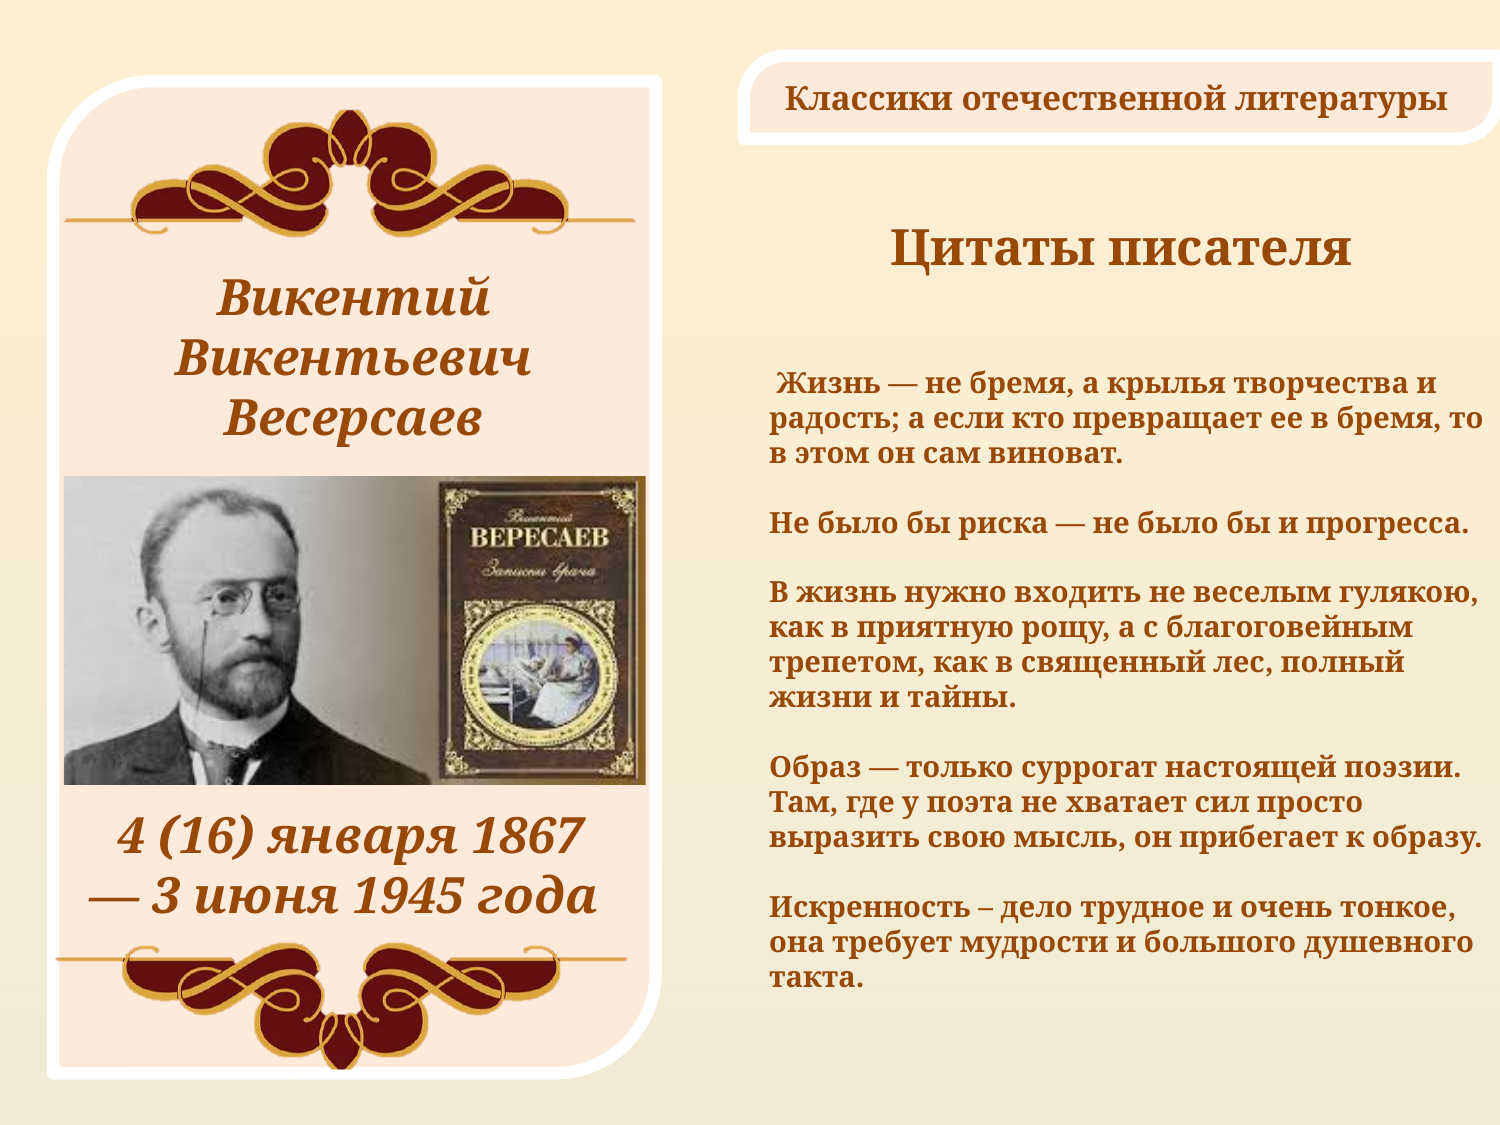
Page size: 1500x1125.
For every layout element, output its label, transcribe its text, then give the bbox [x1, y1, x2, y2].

text_box Классики отечественной литературы [741, 53, 1500, 141]
text_box Викентий Викентьевич Весерсаев [53, 258, 656, 453]
text_box Жизнь — не бремя, а крылья творчества и радость; а если кто превращает ее в бремя, то в этом он сам виноват. Не было бы риска — не было бы и прогресса. В жизнь нужно входить не веселым гулякою, как в приятную рощу, а с благоговейным трепетом, как в священный лес, полный жизни и тайны. Образ — только суррогат настоящей поэзии. Там, где у поэта не хватает сил просто выразить свою мысль, он прибегает к образу. Искренность – дело трудное и очень тонкое, она требует мудрости и большого душевного такта. [754, 356, 1500, 1036]
picture [63, 476, 646, 785]
picture [58, 55, 650, 247]
text_box 4 (16) января 1867 — 3 июня 1945 года [60, 796, 629, 930]
text_box Цитаты писателя [849, 208, 1393, 284]
text_box [50, 78, 658, 1019]
picture [50, 932, 642, 1124]
